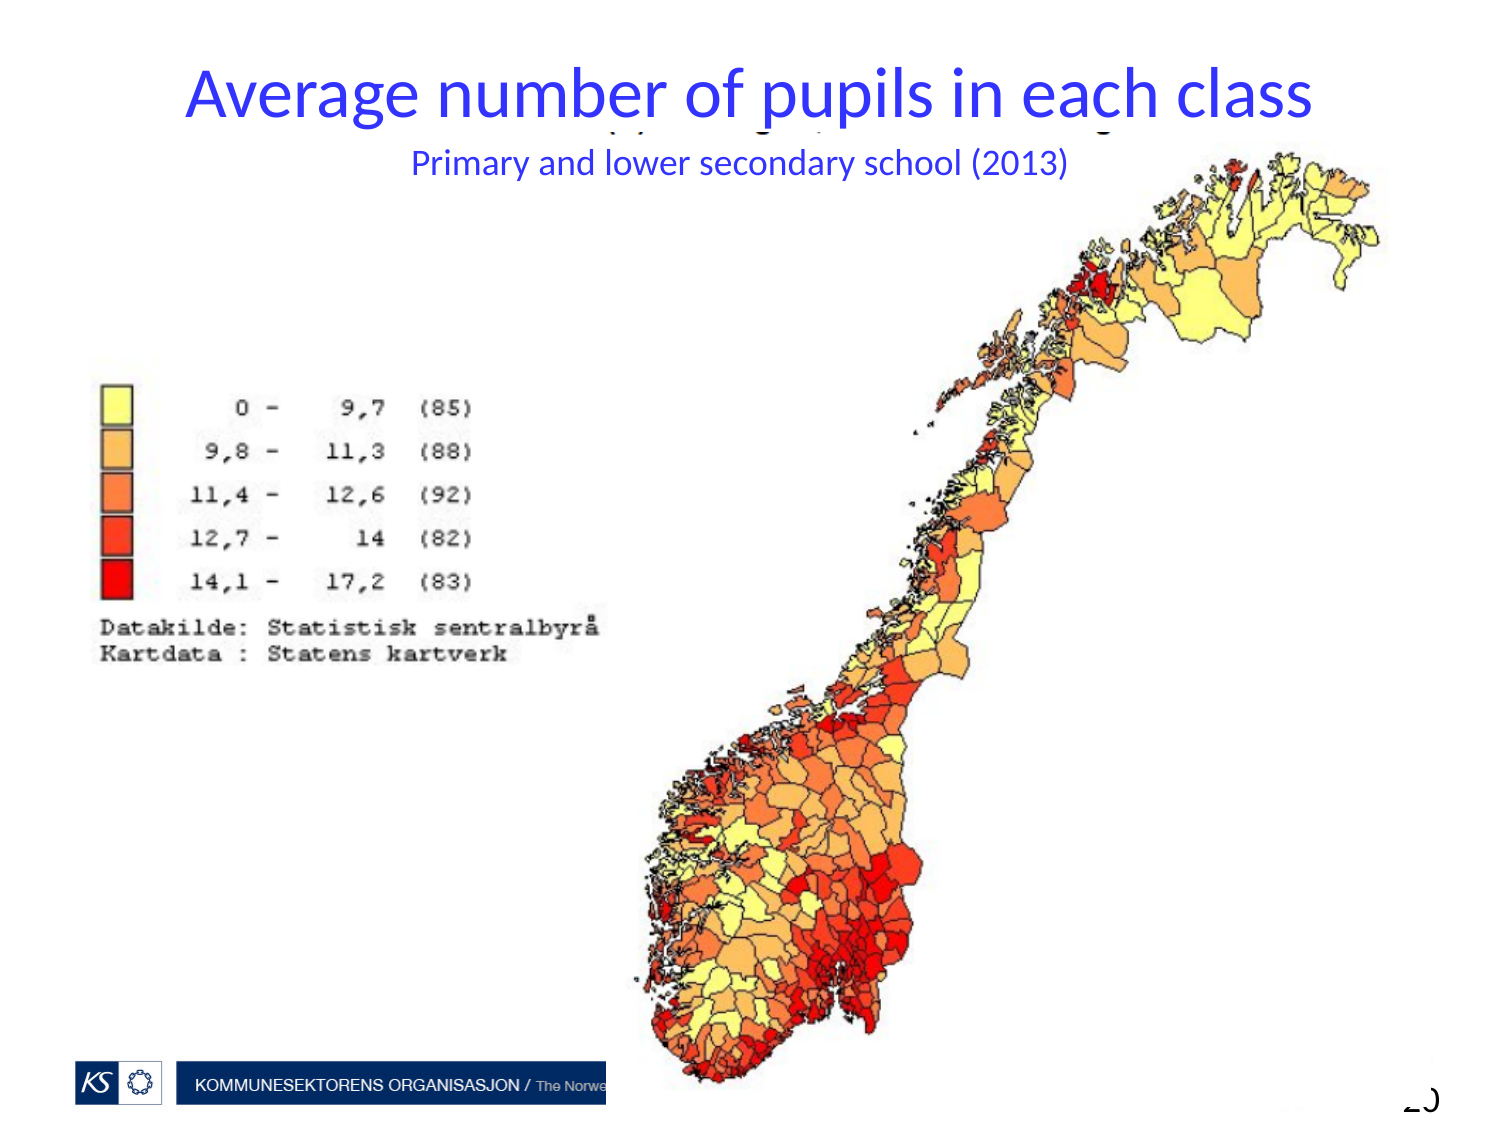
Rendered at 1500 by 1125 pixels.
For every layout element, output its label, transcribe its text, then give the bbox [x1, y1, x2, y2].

text_box Primary and lower secondary school (2013) [396, 130, 606, 190]
picture [0, 0, 1500, 1125]
slide_number 20 [1435, 1067, 1465, 1107]
title Average number of pupils in each class [75, 45, 1425, 133]
